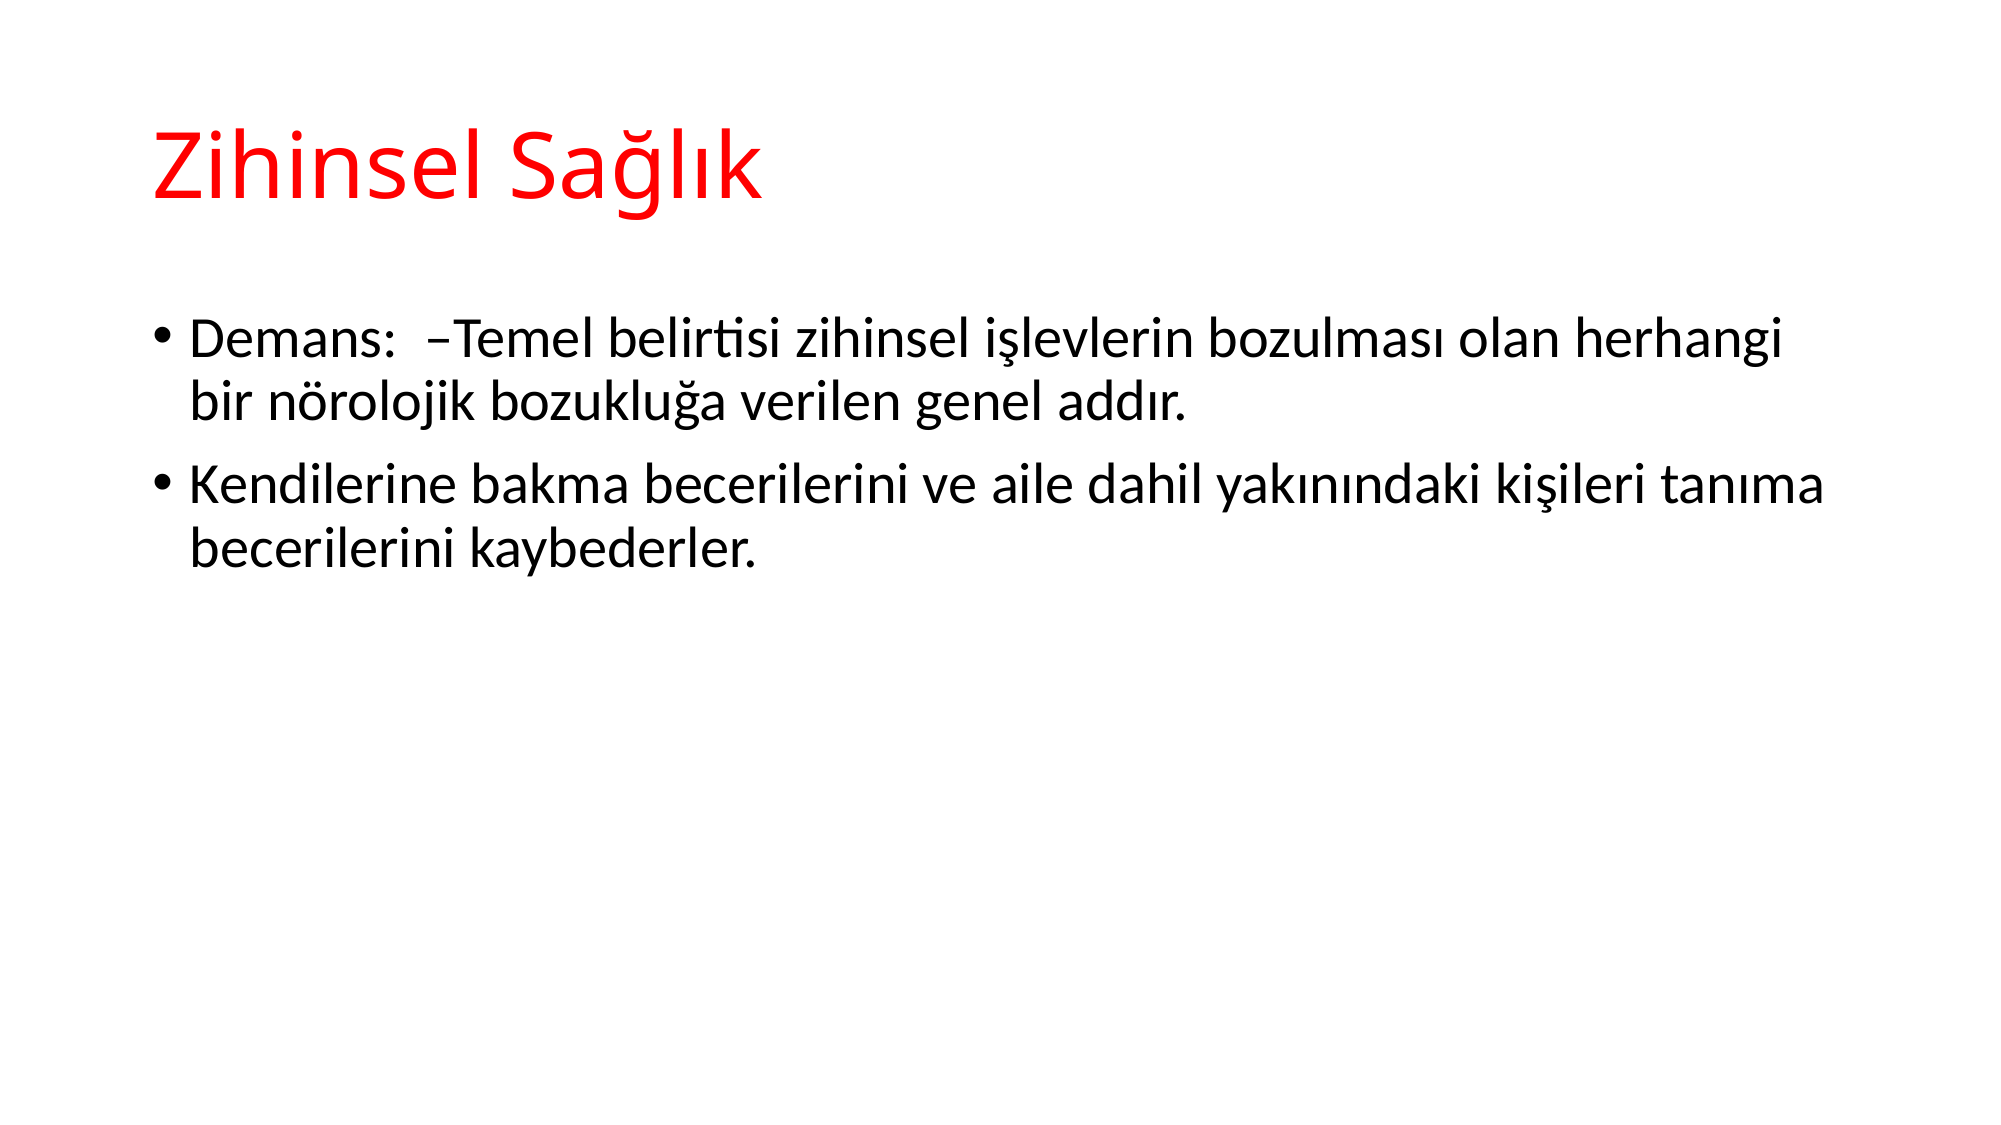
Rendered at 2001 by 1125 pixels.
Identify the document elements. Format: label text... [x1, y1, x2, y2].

title Zihinsel Sağlık [137, 59, 1863, 278]
list Demans: –Temel belirtisi zihinsel işlevlerin bozulması olan herhangi bir nörolojik bozukluğa verilen genel addır. Kendilerine bakma becerilerini ve aile dahil yakınındaki kişileri tanıma becerilerini kaybederler. [137, 299, 1863, 1014]
